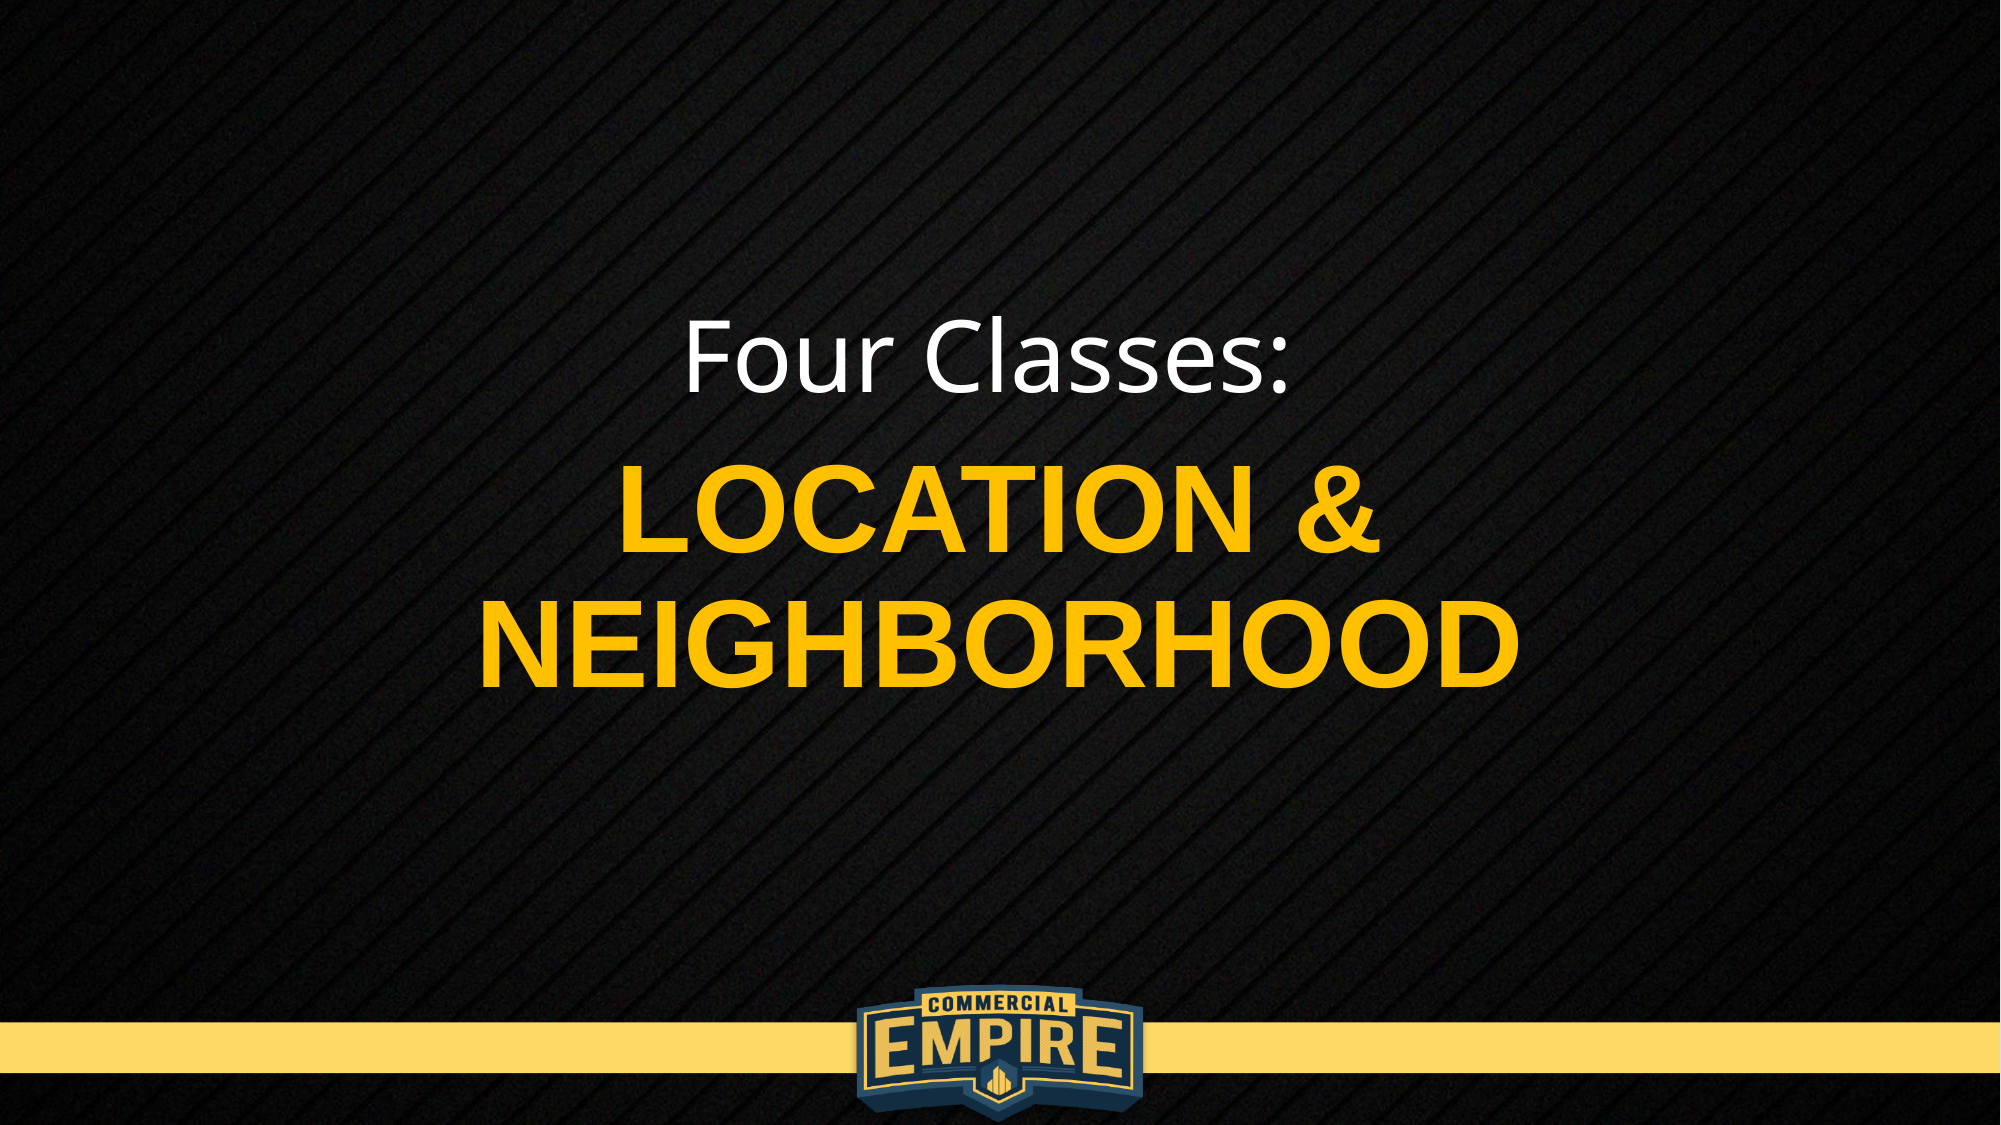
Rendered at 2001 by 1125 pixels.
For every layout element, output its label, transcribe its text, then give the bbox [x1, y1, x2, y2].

text_box [1187, 1022, 2000, 1074]
picture [0, 0, 2001, 1125]
text_box [0, 1022, 811, 1074]
title Four Classes: [68, 286, 1932, 420]
list LOCATION & NEIGHBORHOOD [68, 425, 1932, 1029]
